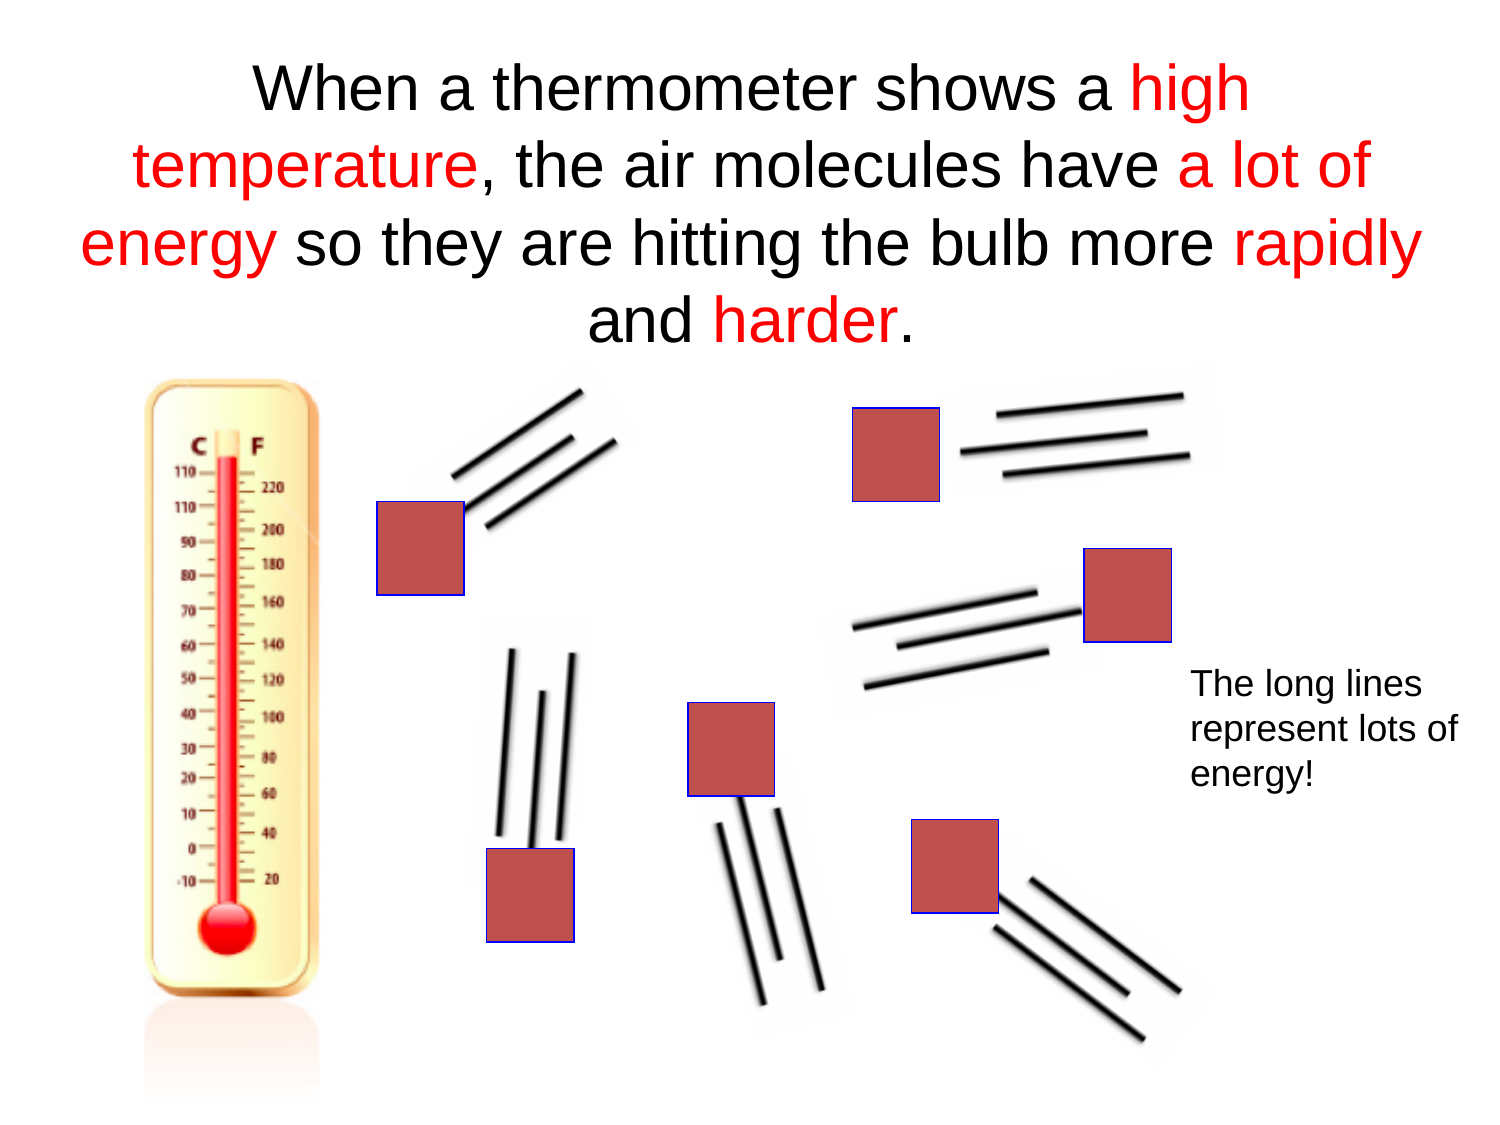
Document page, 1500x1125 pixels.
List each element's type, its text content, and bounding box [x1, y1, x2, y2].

text_box [687, 702, 775, 796]
picture [818, 565, 1107, 722]
text_box [377, 501, 465, 595]
text_box [1084, 548, 1172, 642]
text_box [852, 408, 940, 502]
picture [635, 750, 911, 1041]
picture [400, 352, 647, 563]
picture [391, 615, 668, 889]
picture [121, 363, 347, 1125]
text_box [486, 848, 574, 943]
text_box When a thermometer shows a high temperature, the air molecules have a lot of energy so they are hitting the bulb more rapidly and harder. [49, 38, 1454, 289]
text_box The long lines represent lots of energy! [1174, 651, 1475, 849]
picture [941, 364, 1224, 498]
text_box [911, 819, 999, 913]
picture [944, 824, 1224, 1073]
